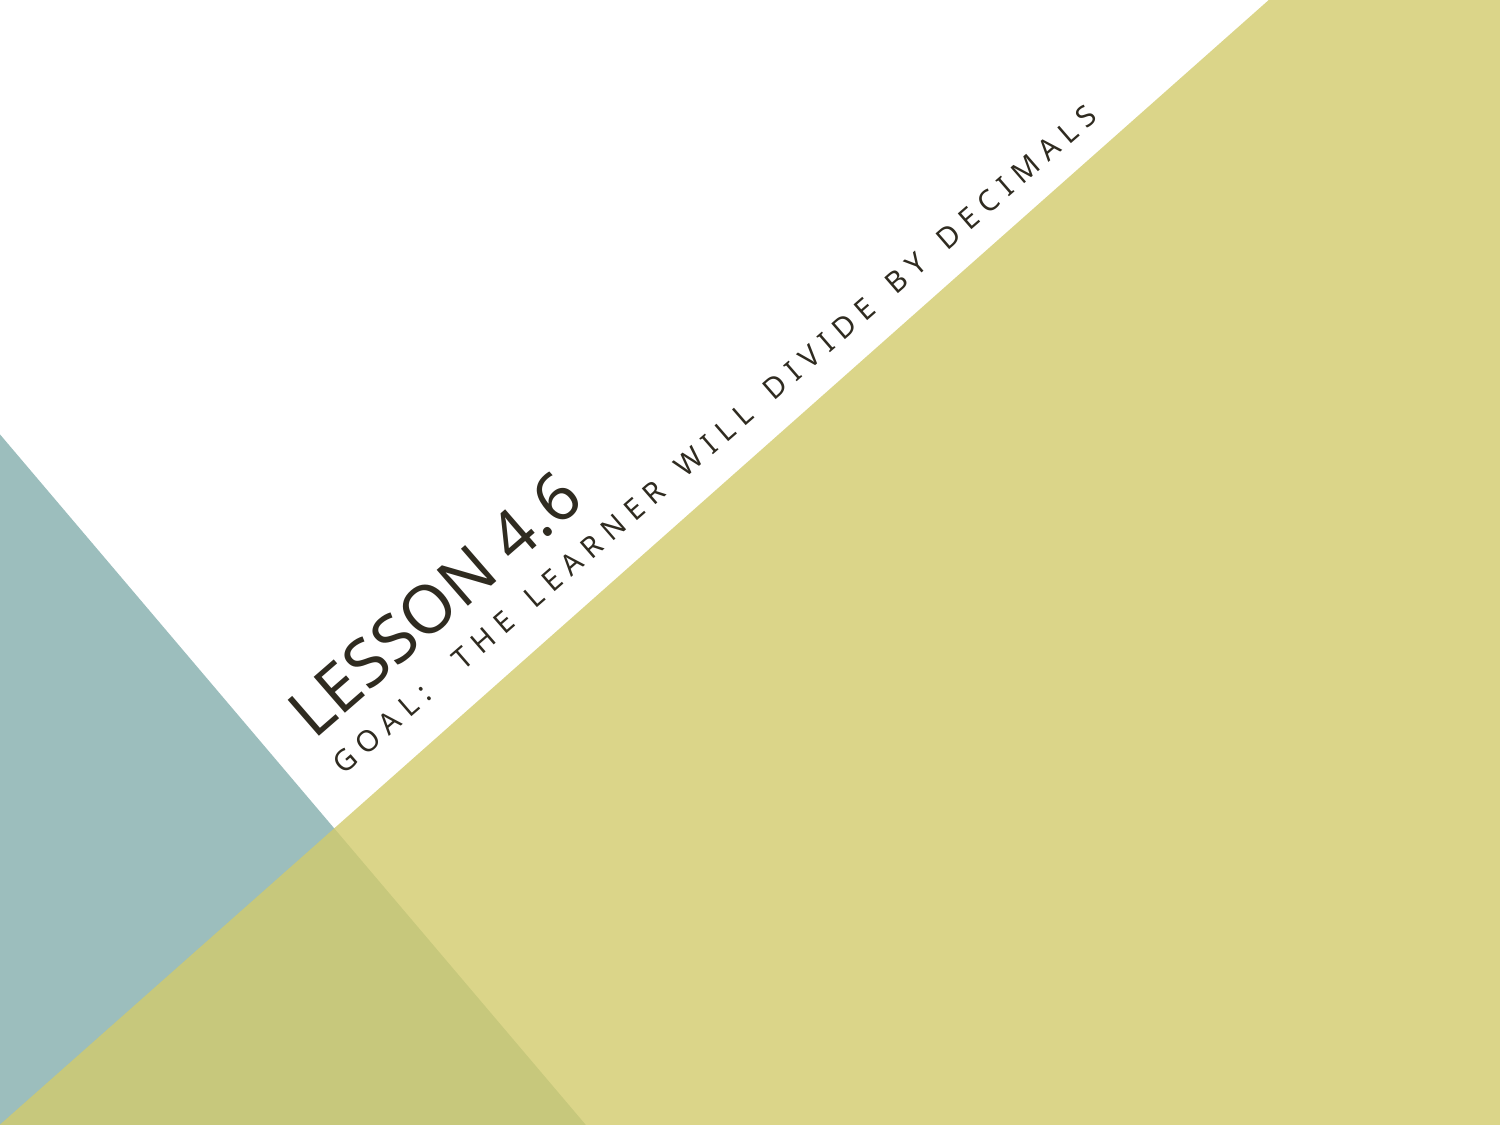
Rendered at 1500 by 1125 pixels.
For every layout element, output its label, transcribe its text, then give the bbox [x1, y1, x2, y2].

title Lesson 4.6 [182, 4, 1012, 761]
subtitle Goal: the learner will divide by decimals [312, 61, 1154, 804]
